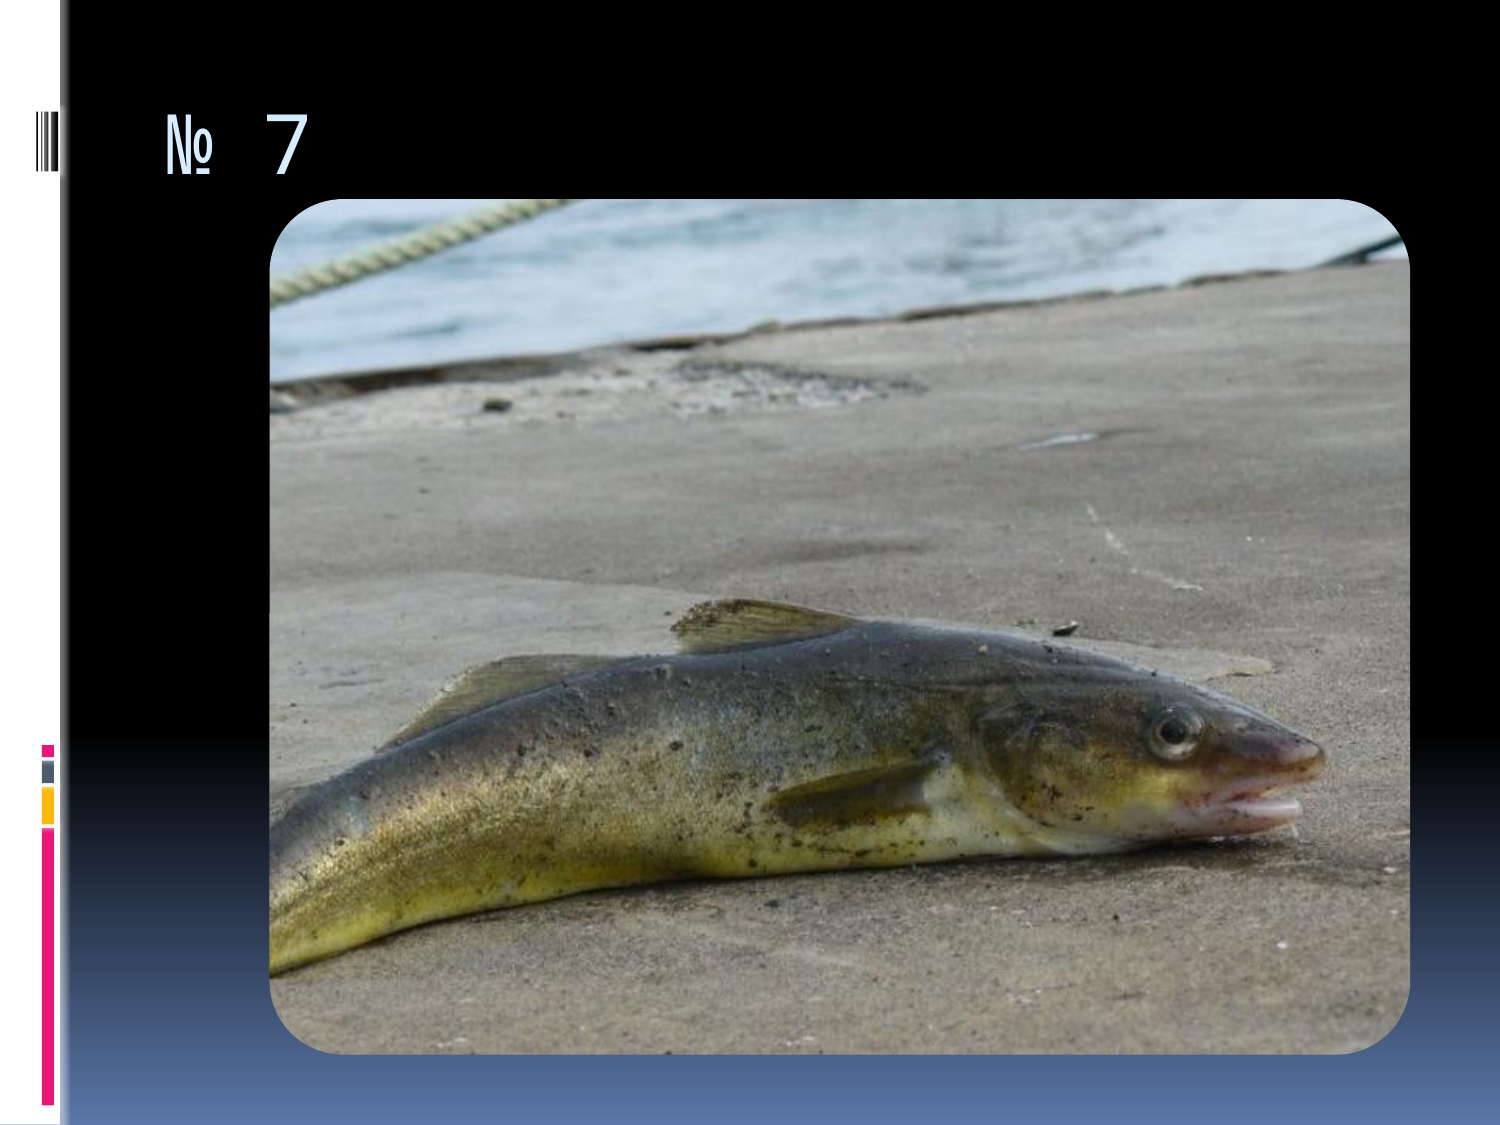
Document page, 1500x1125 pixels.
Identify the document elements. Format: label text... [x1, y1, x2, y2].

picture [269, 198, 1411, 1056]
title № 7 [150, 83, 1425, 234]
